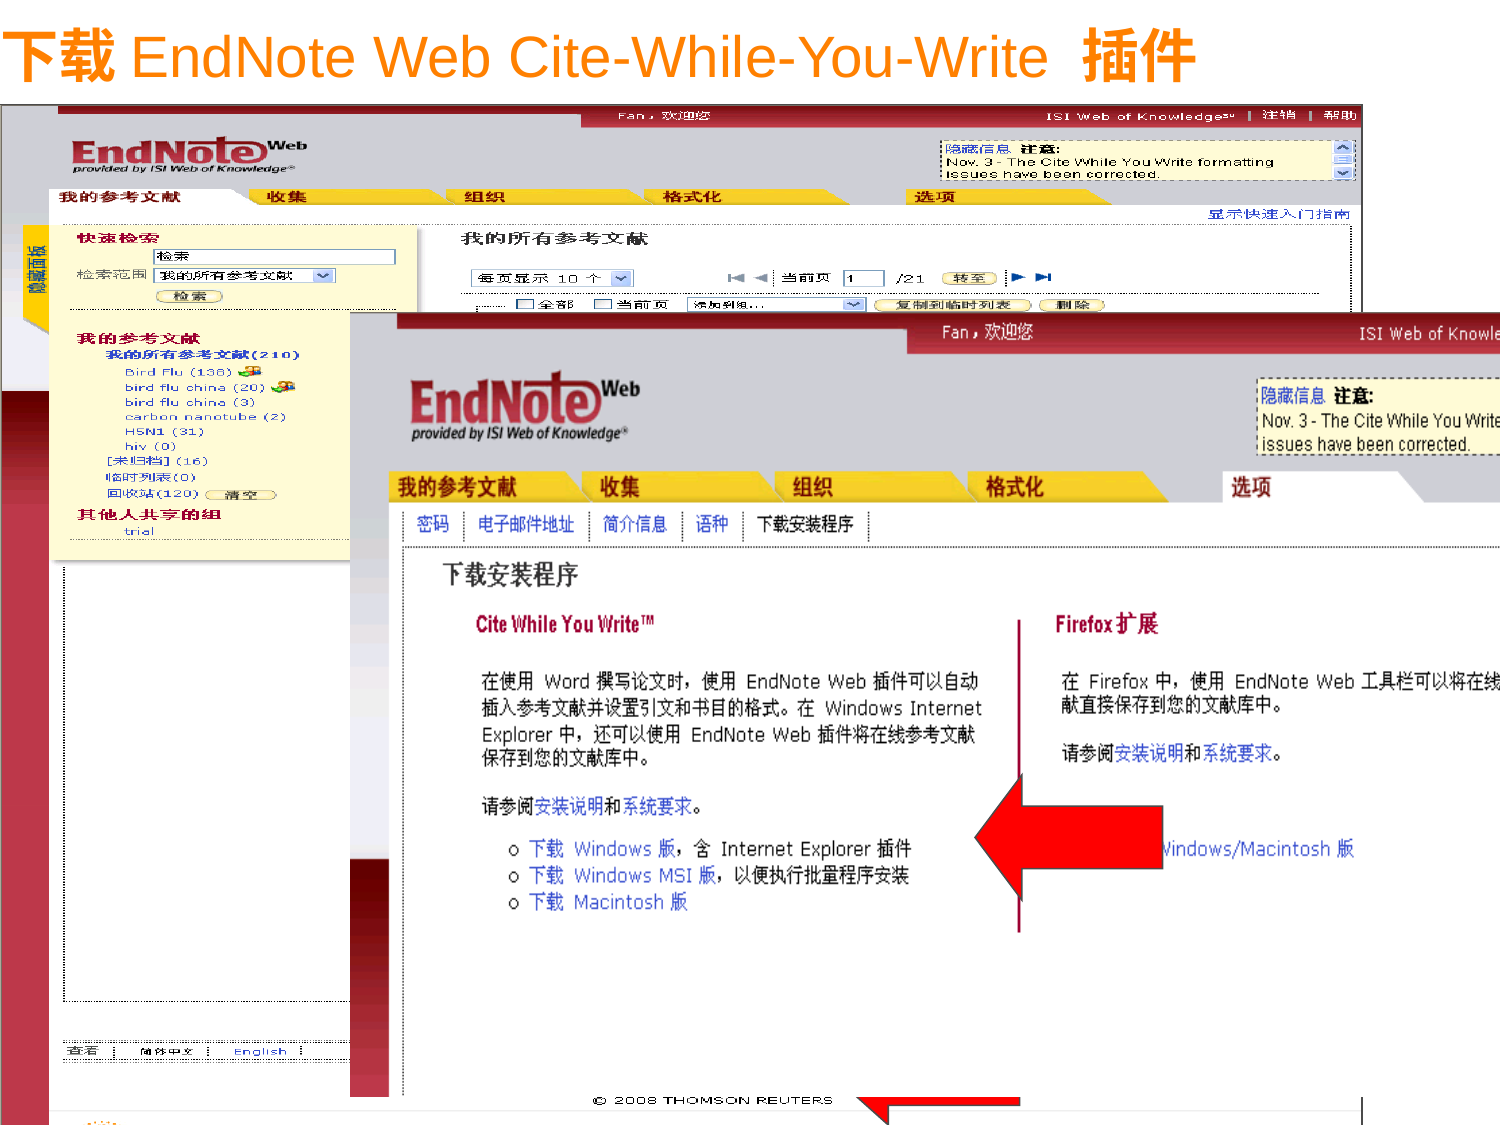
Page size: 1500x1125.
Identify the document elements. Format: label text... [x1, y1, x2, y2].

title 下载EndNote Web Cite-While-You-Write 插件 [0, 0, 1210, 91]
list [0, 104, 1362, 1125]
picture [349, 312, 1500, 1098]
